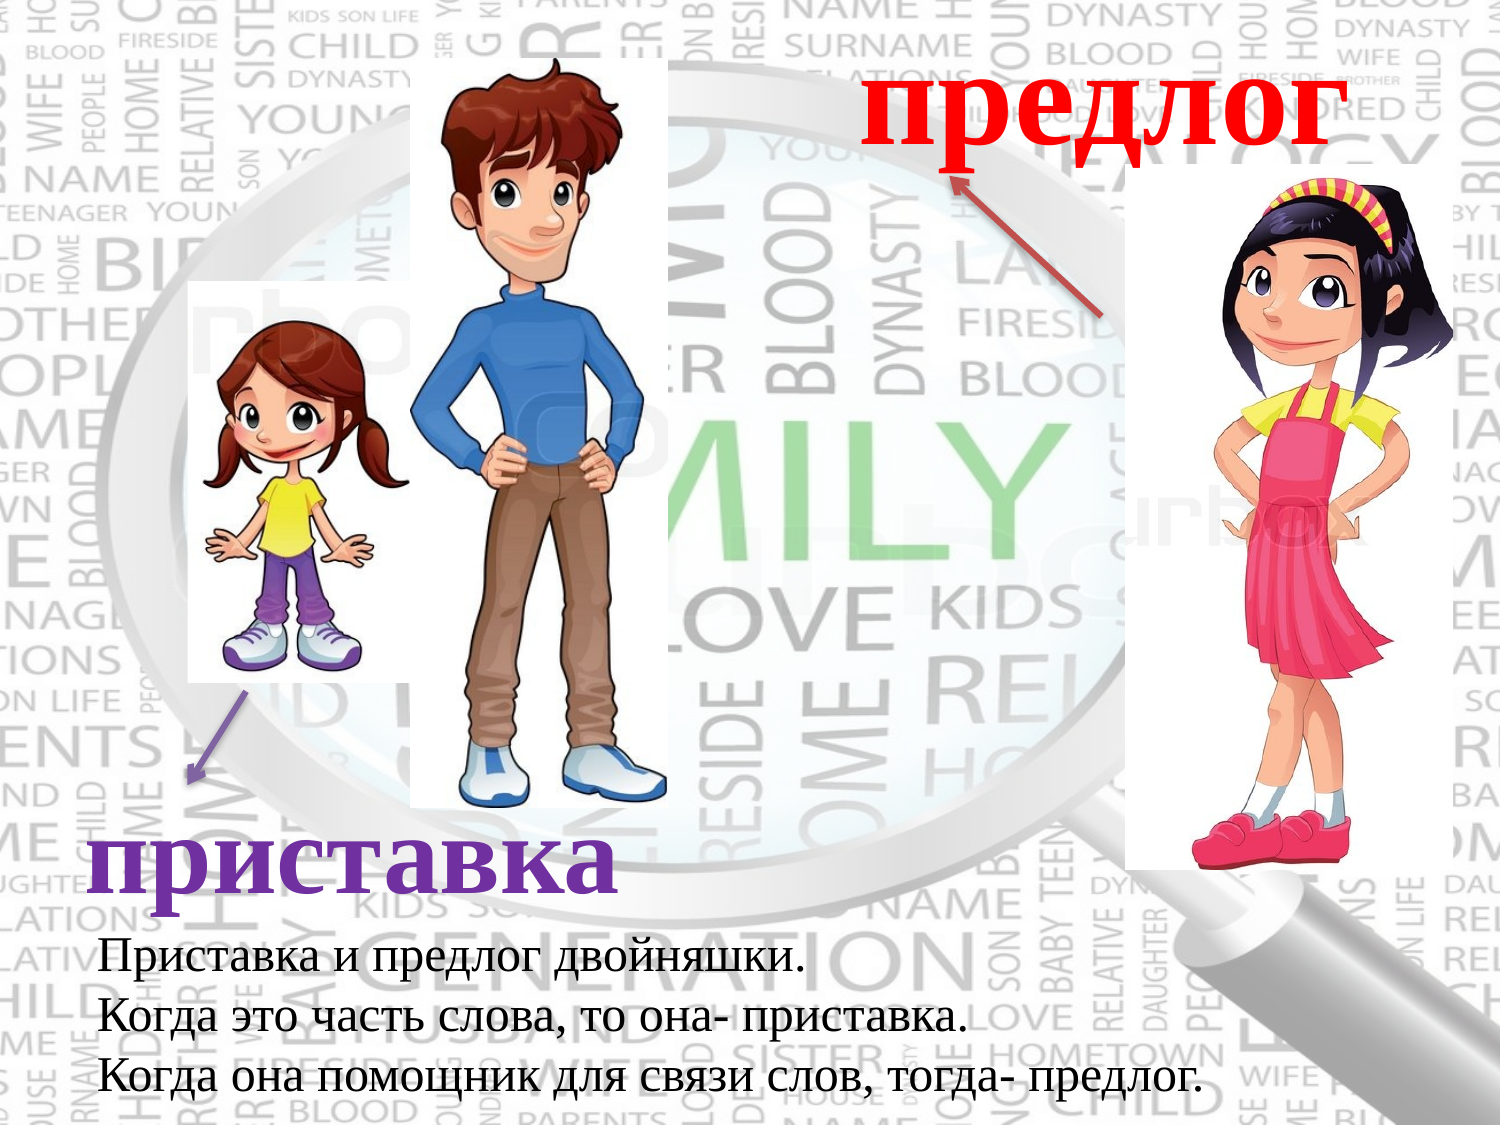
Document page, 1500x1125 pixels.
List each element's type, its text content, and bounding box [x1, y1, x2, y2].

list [187, 280, 404, 683]
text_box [169, 708, 264, 768]
text_box Приставка и предлог двойняшки. Когда это часть слова, то она- приставка. Когда она помощник для связи слов, тогда- предлог. [82, 913, 1500, 1109]
text_box приставка [70, 773, 680, 924]
picture [1124, 163, 1454, 871]
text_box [948, 175, 1102, 317]
picture [409, 58, 669, 809]
text_box предлог [843, 0, 1477, 180]
